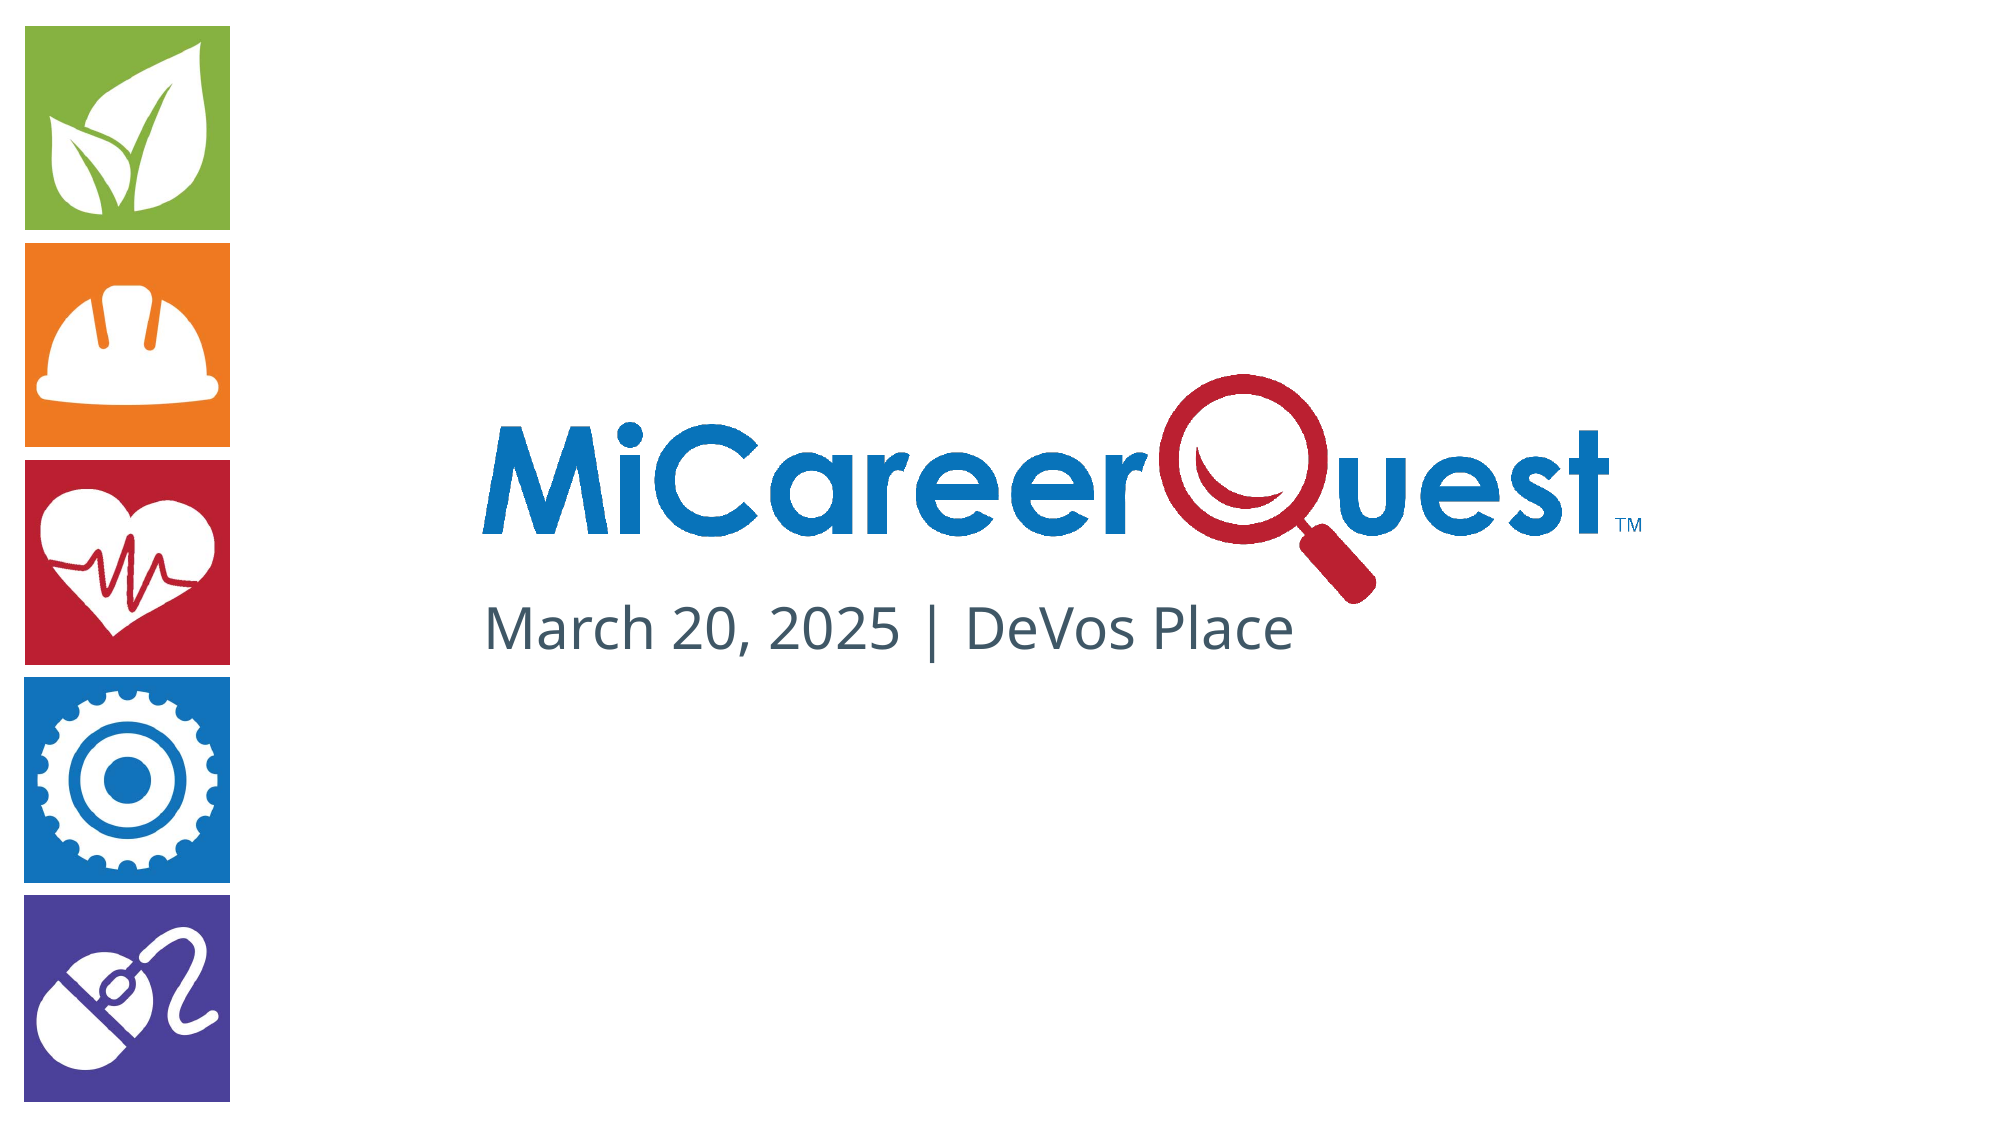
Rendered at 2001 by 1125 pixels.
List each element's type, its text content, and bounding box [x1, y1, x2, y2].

picture [25, 26, 230, 230]
picture [25, 243, 230, 447]
text_box March 20, 2025 | DeVos Place [469, 583, 1616, 669]
picture [24, 677, 230, 883]
text_box [0, 887, 2000, 1125]
picture [25, 460, 230, 665]
picture [478, 374, 1644, 604]
